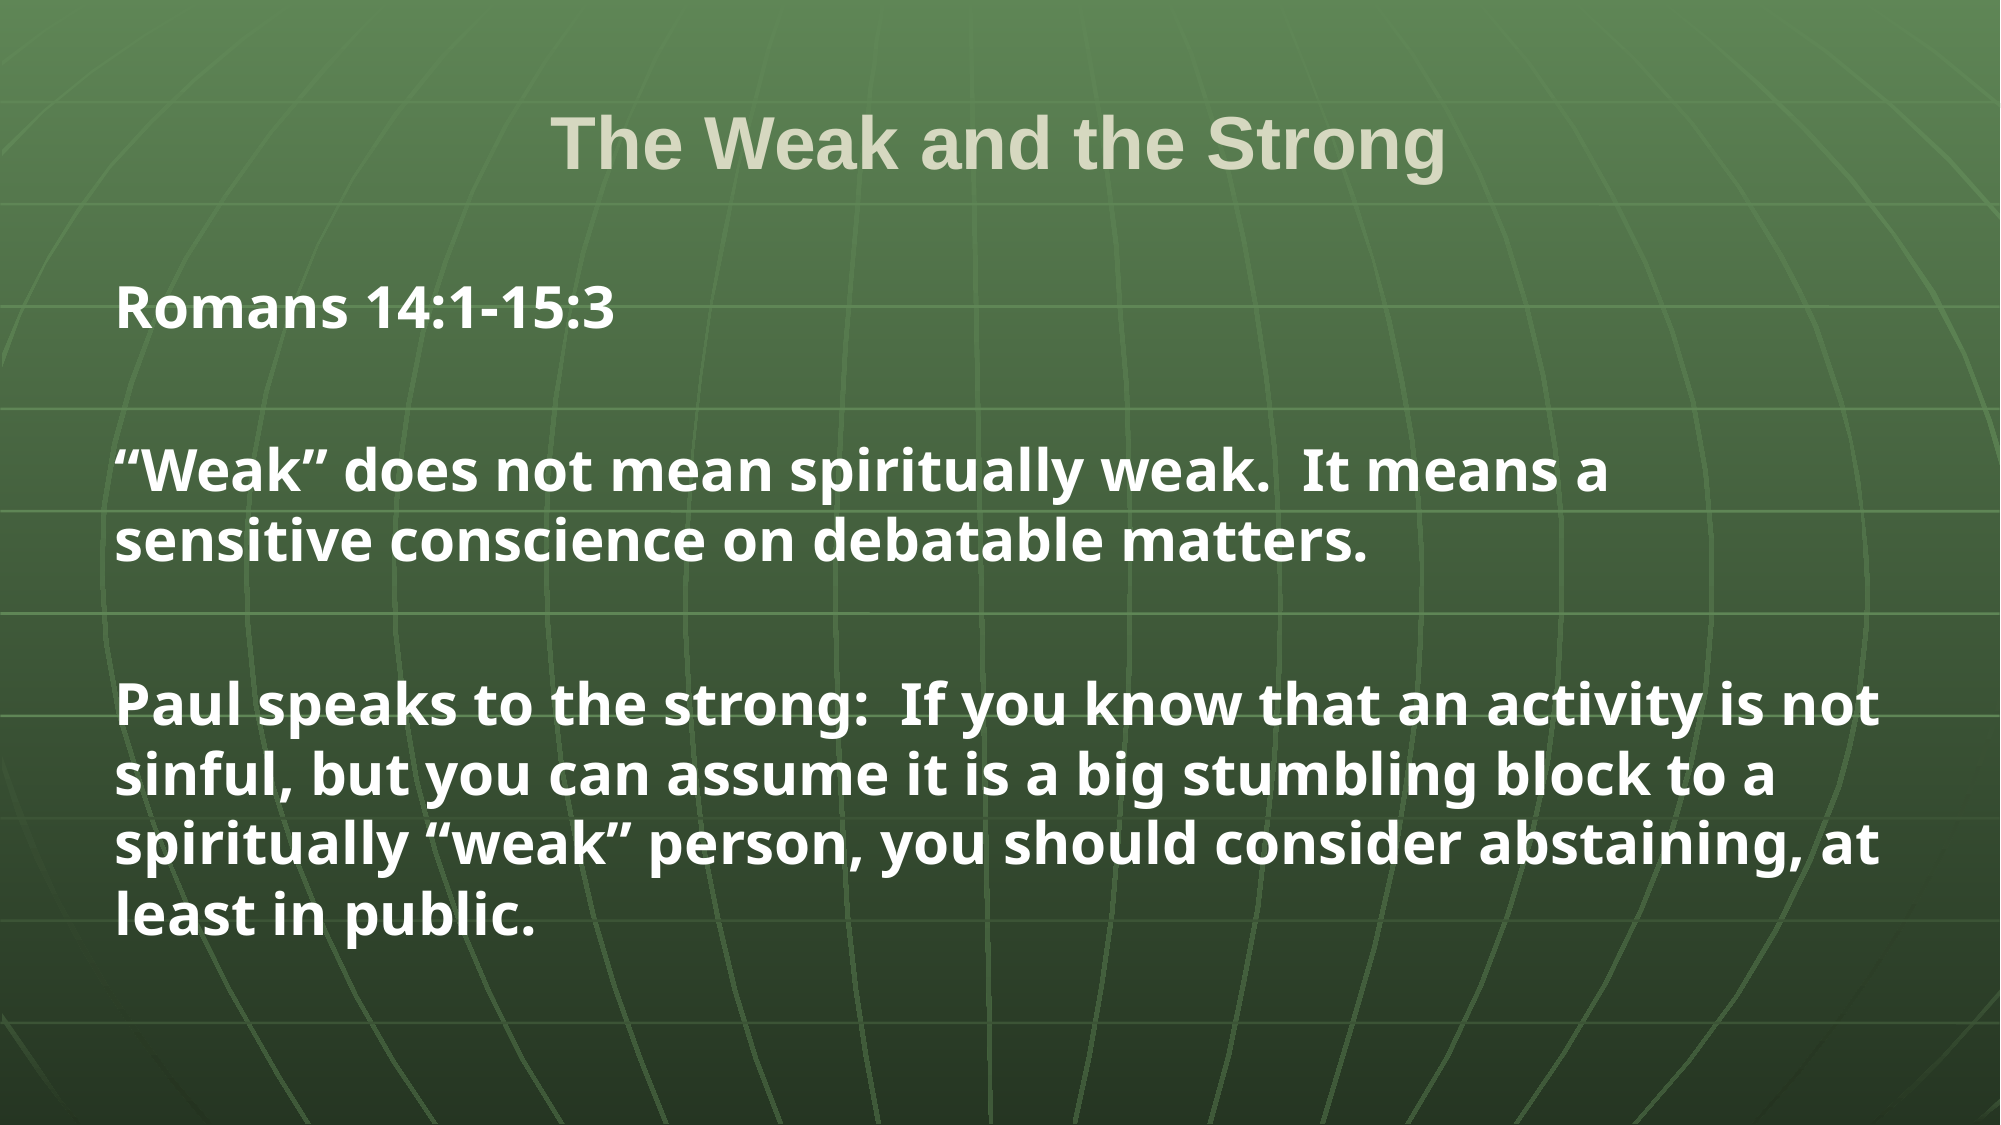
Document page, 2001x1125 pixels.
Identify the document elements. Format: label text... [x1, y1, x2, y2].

title The Weak and the Strong [99, 45, 1900, 233]
list Romans 14:1-15:3 “Weak” does not mean spiritually weak. It means a sensitive conscience on debatable matters. Paul speaks to the strong: If you know that an activity is not sinful, but you can assume it is a big stumbling block to a spiritually “weak” person, you should consider abstaining, at least in public. [99, 262, 1900, 1006]
